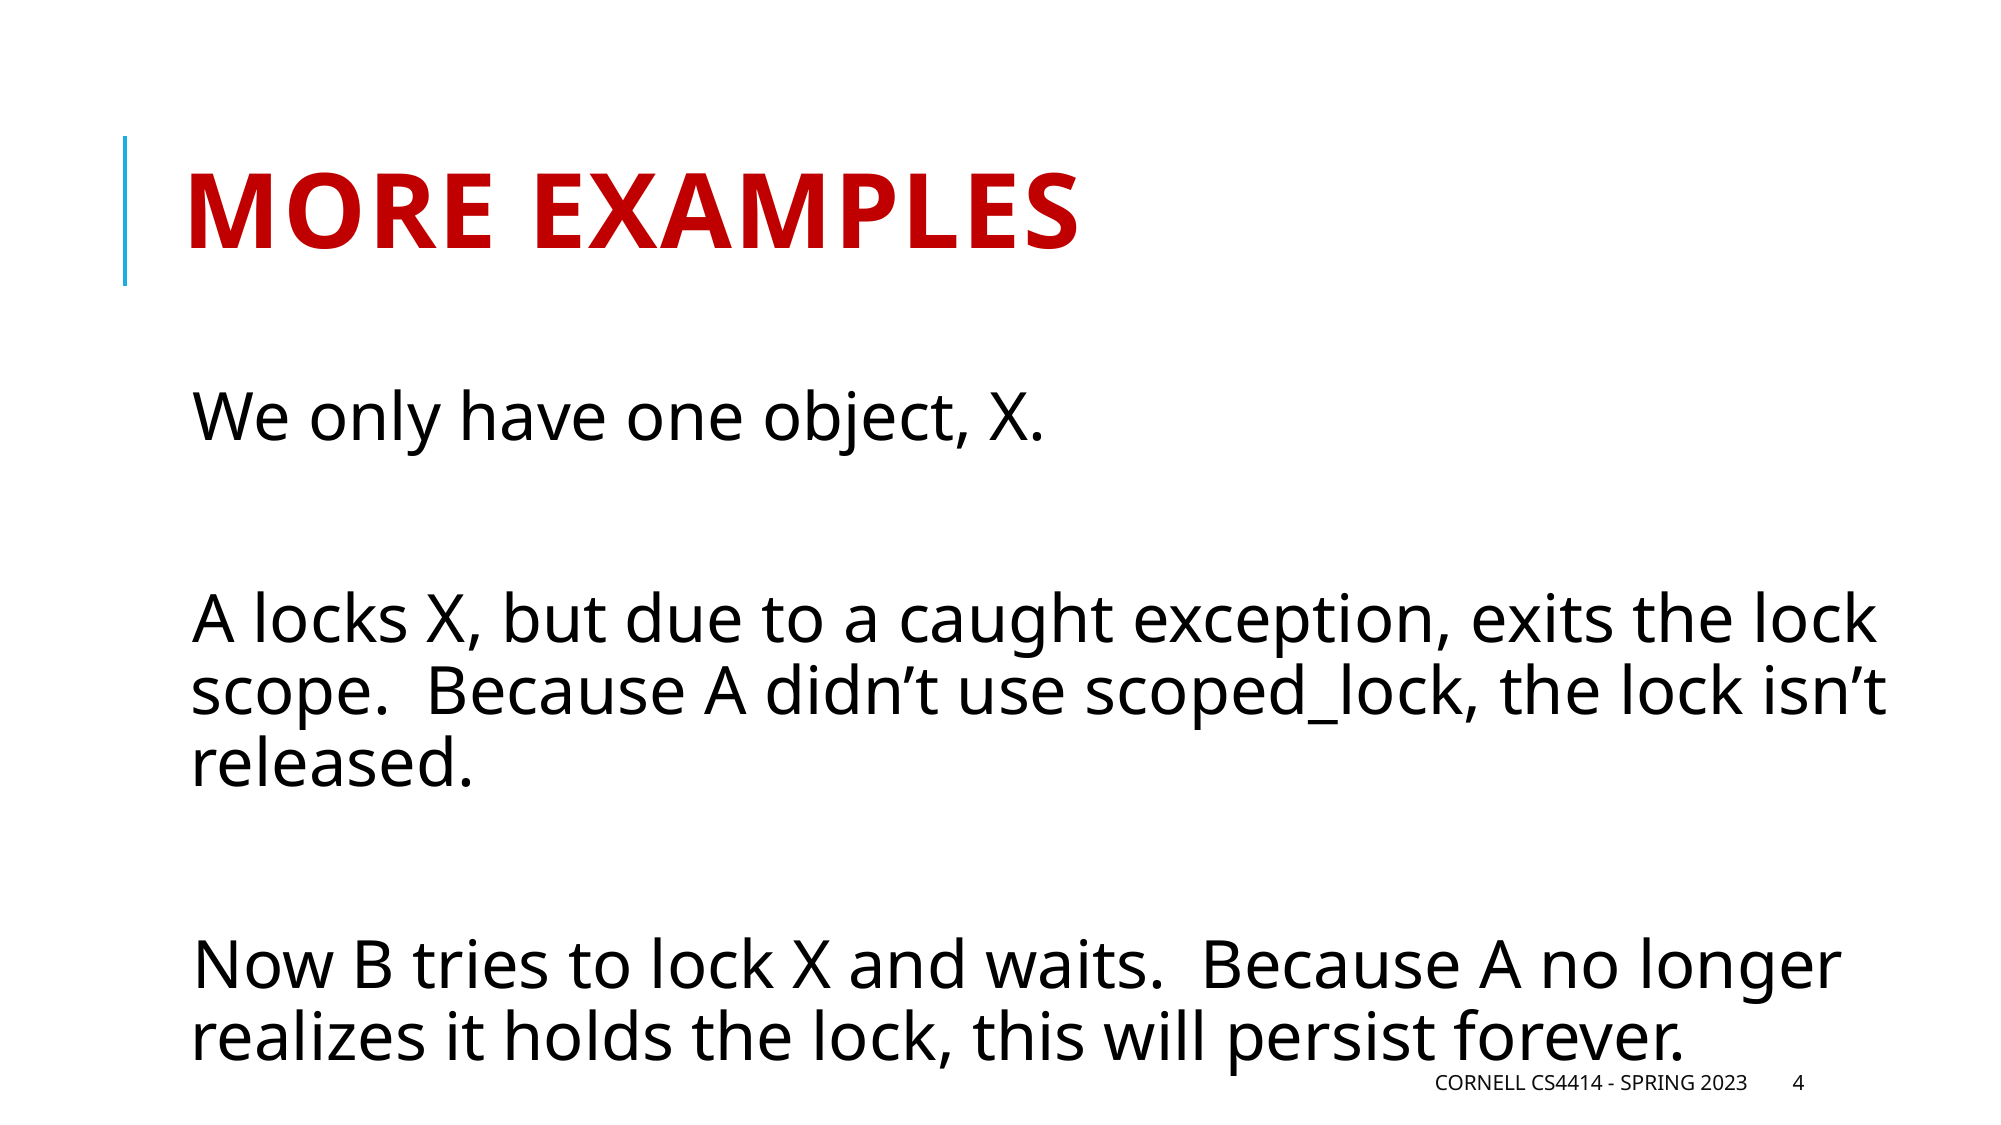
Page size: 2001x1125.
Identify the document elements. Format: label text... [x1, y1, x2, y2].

footer Cornell CS4414 - Spring 2023 [794, 1061, 1763, 1107]
slide_number 4 [1777, 1061, 1938, 1107]
list We only have one object, X. A locks X, but due to a caught exception, exits the lock scope. Because A didn’t use scoped_lock, the lock isn’t released. Now B tries to lock X and waits. Because A no longer realizes it holds the lock, this will persist forever. [168, 375, 1914, 1035]
title More examples [168, 96, 1914, 342]
